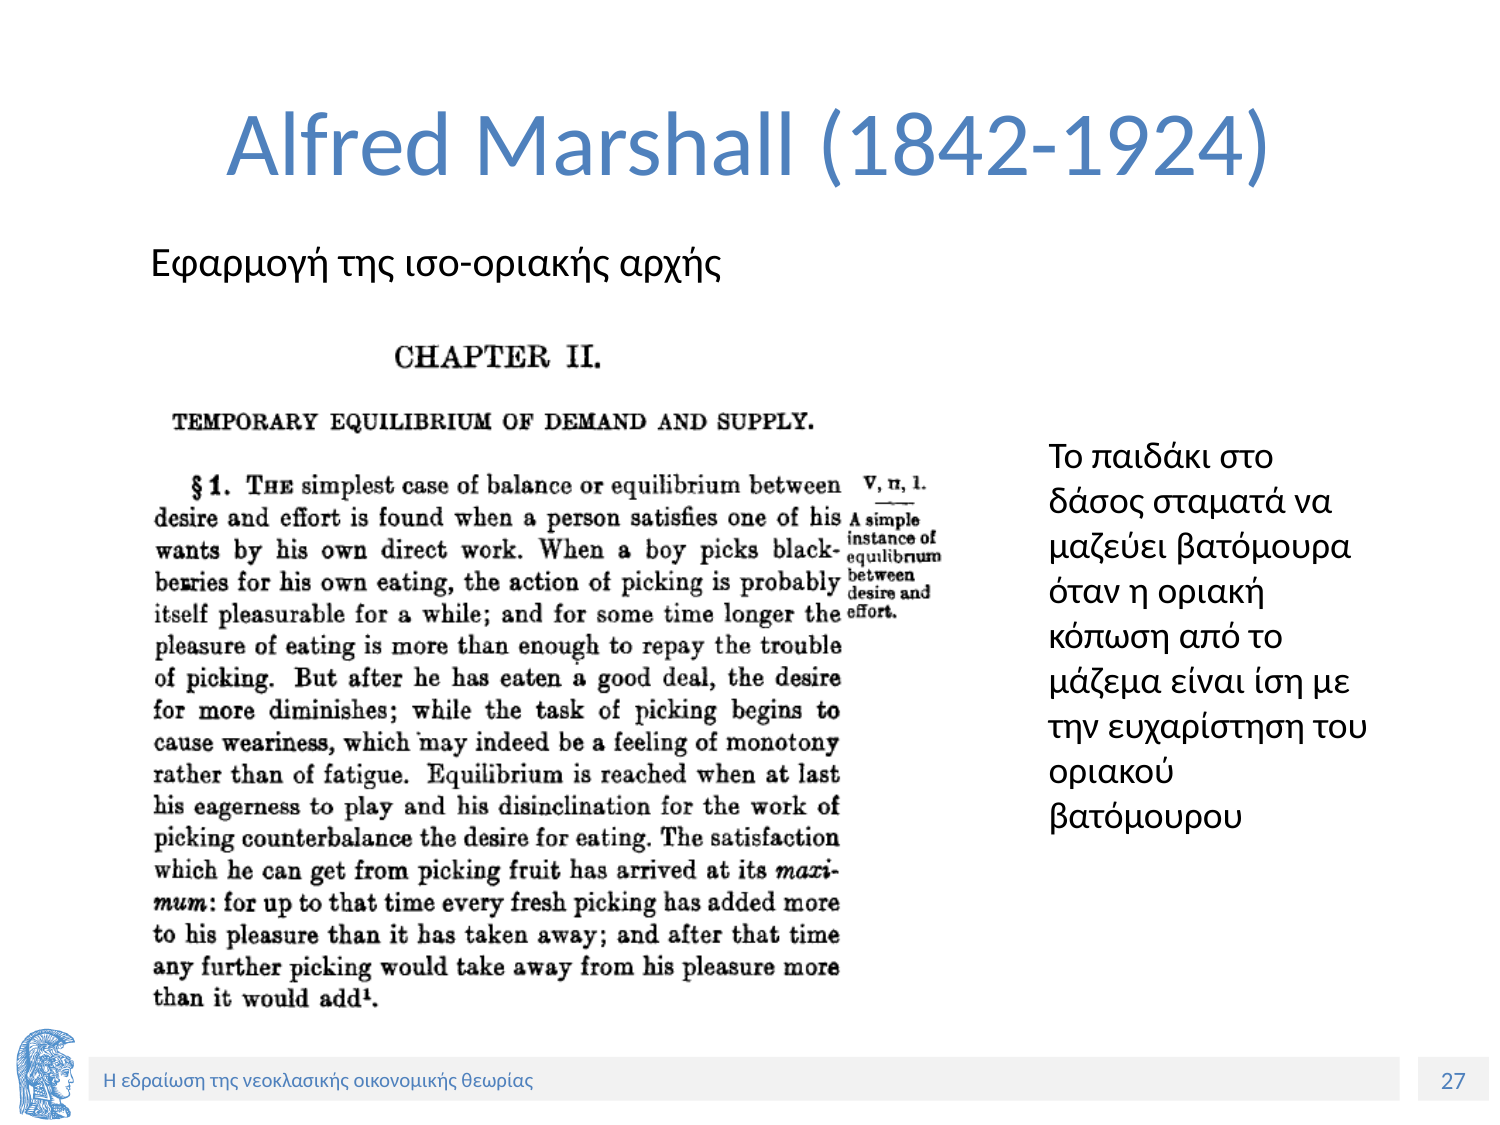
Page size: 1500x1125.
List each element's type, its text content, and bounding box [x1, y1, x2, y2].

text_box Το παιδάκι στο δάσος σταματά να μαζεύει βατόμουρα όταν η οριακή κόπωση από το μάζεμα είναι ίση με την ευχαρίστηση του οριακού βατόμουρου [1033, 420, 1388, 846]
picture [123, 307, 946, 1015]
title Alfred Marshall (1842-1924) [75, 45, 1425, 233]
picture [9, 1025, 81, 1120]
text_box Εφαρμογή της ισο-οριακής αρχής [135, 206, 1034, 313]
